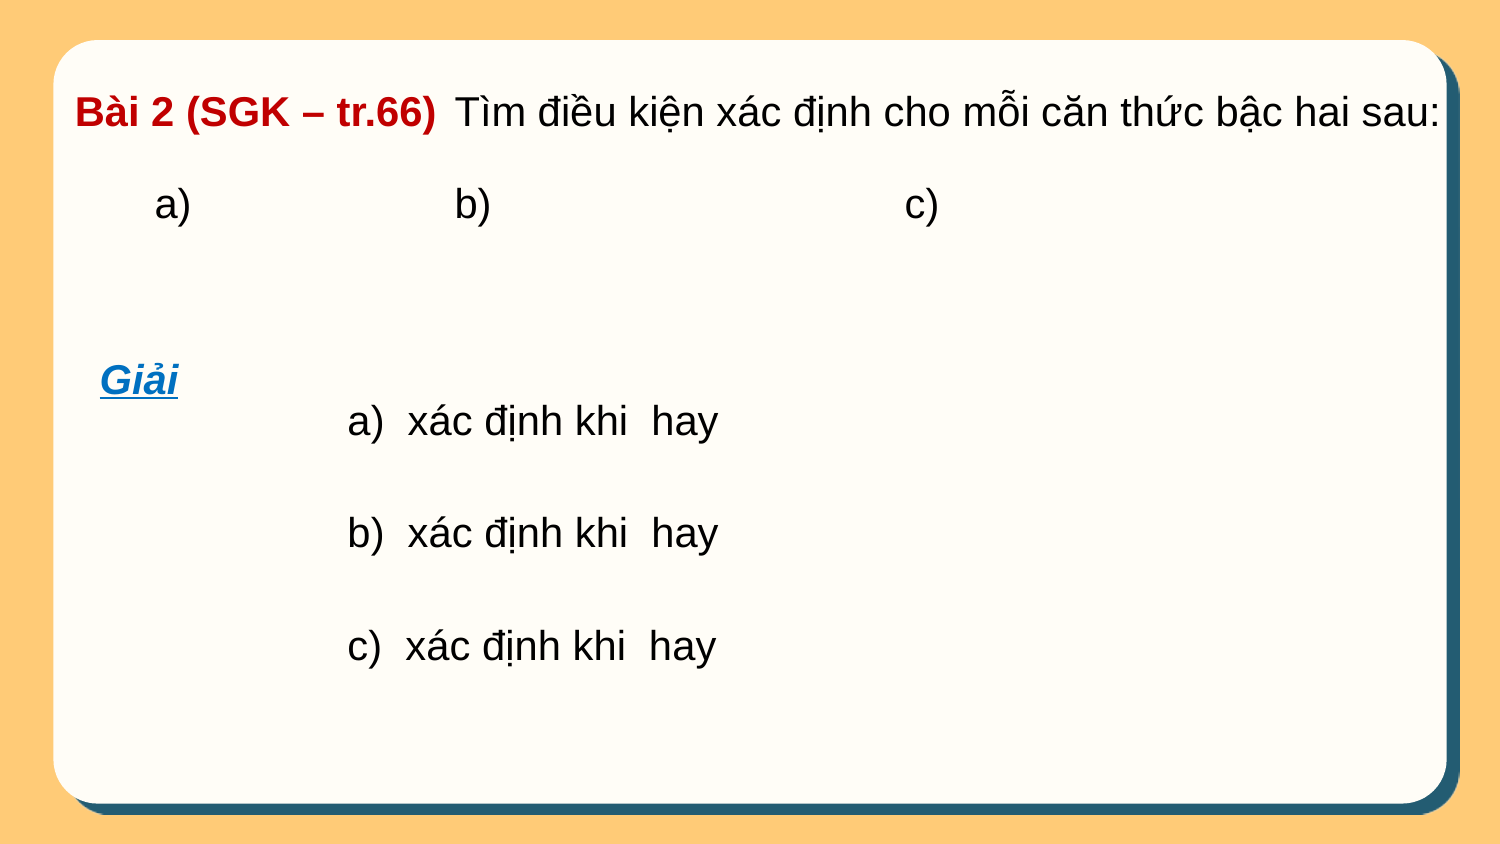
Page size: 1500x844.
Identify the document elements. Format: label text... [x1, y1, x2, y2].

text_box Giải [84, 320, 195, 411]
text_box Bài 2 (SGK – tr.66) [60, 52, 465, 143]
